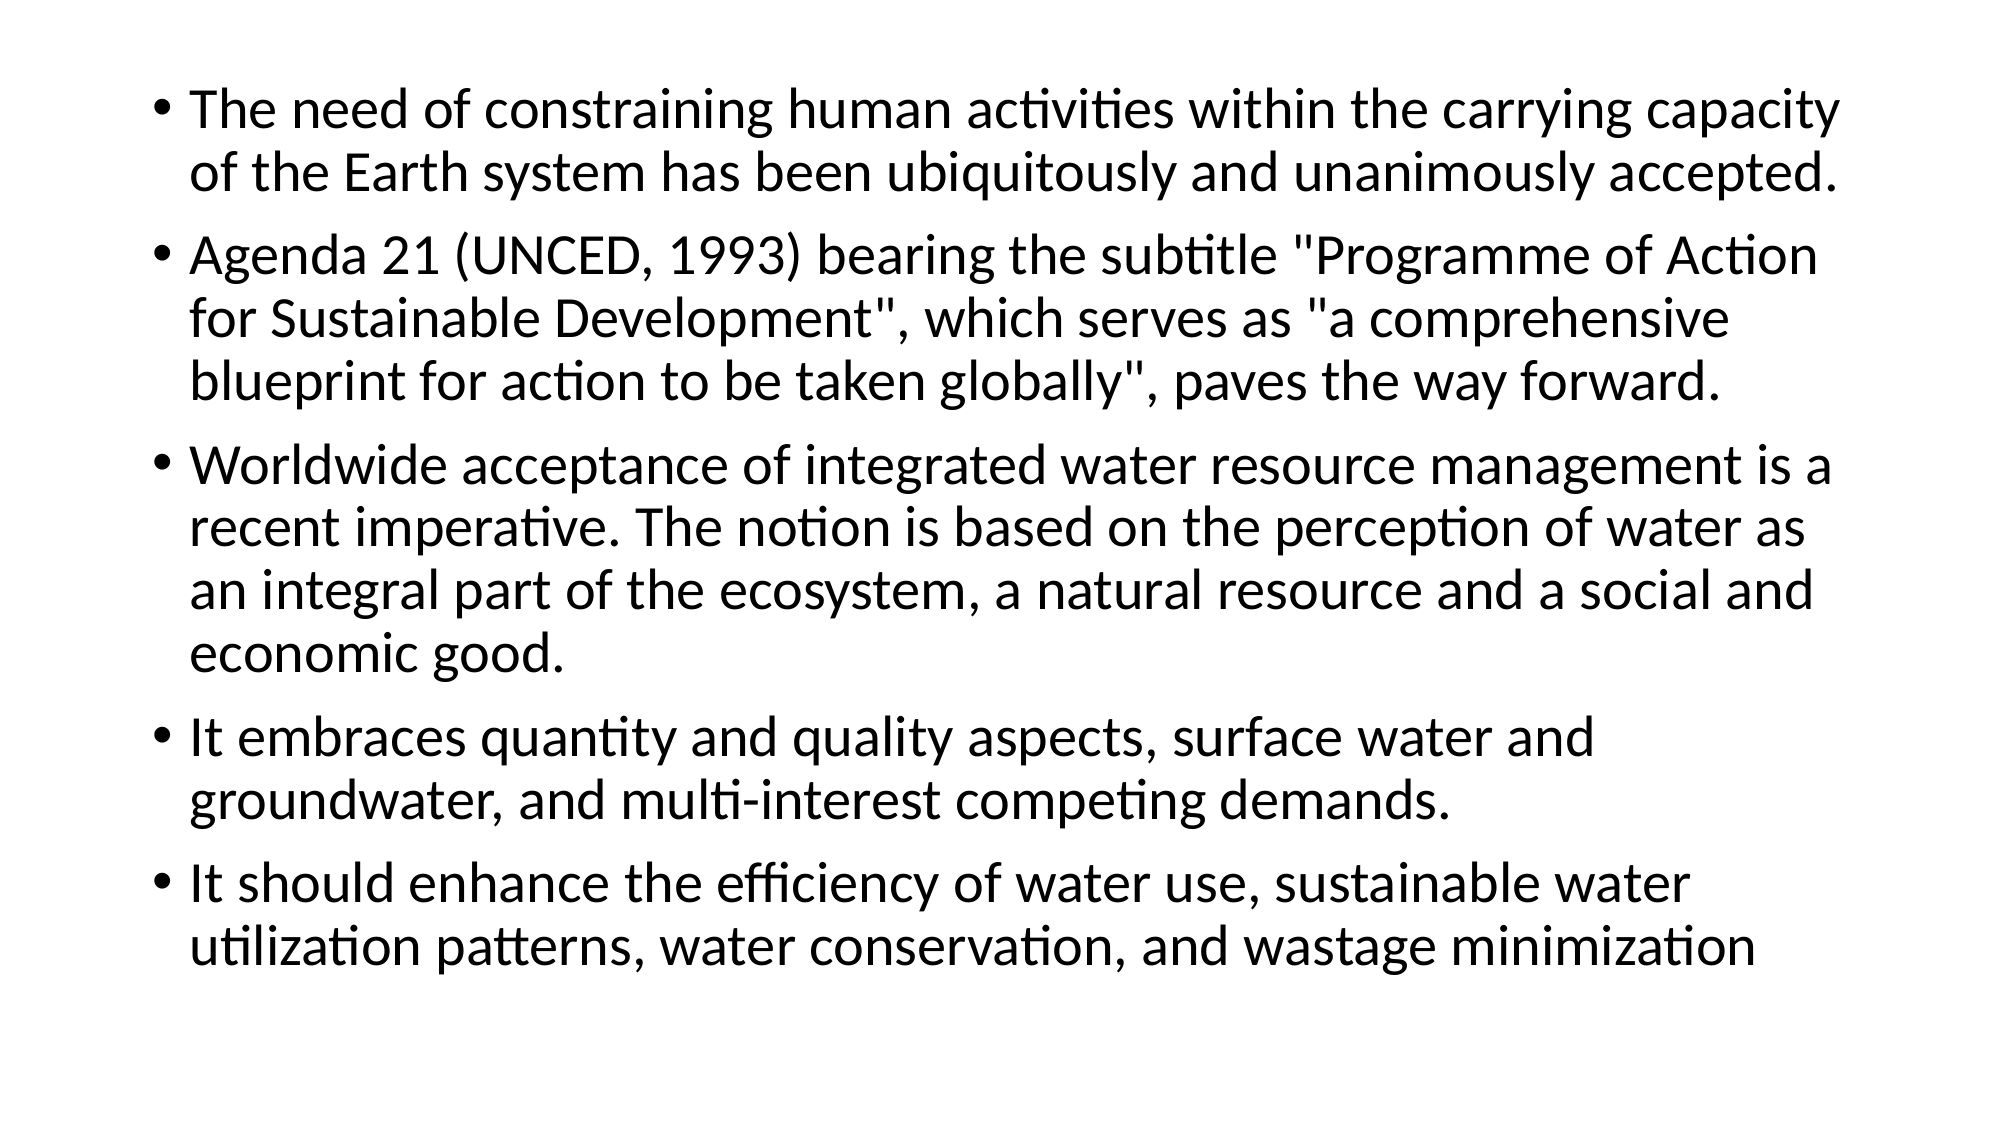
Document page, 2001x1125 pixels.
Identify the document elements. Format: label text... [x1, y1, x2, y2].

list The need of constraining human activities within the carrying capacity of the Earth system has been ubiquitously and unanimously accepted. Agenda 21 (UNCED, 1993) bearing the subtitle "Programme of Action for Sustainable Development", which serves as "a comprehensive blueprint for action to be taken globally", paves the way forward. Worldwide acceptance of integrated water resource management is a recent imperative. The notion is based on the perception of water as an integral part of the ecosystem, a natural resource and a social and economic good. It embraces quantity and quality aspects, surface water and groundwater, and multi-interest competing demands. It should enhance the efficiency of water use, sustainable water utilization patterns, water conservation, and wastage minimization [137, 70, 1863, 1014]
